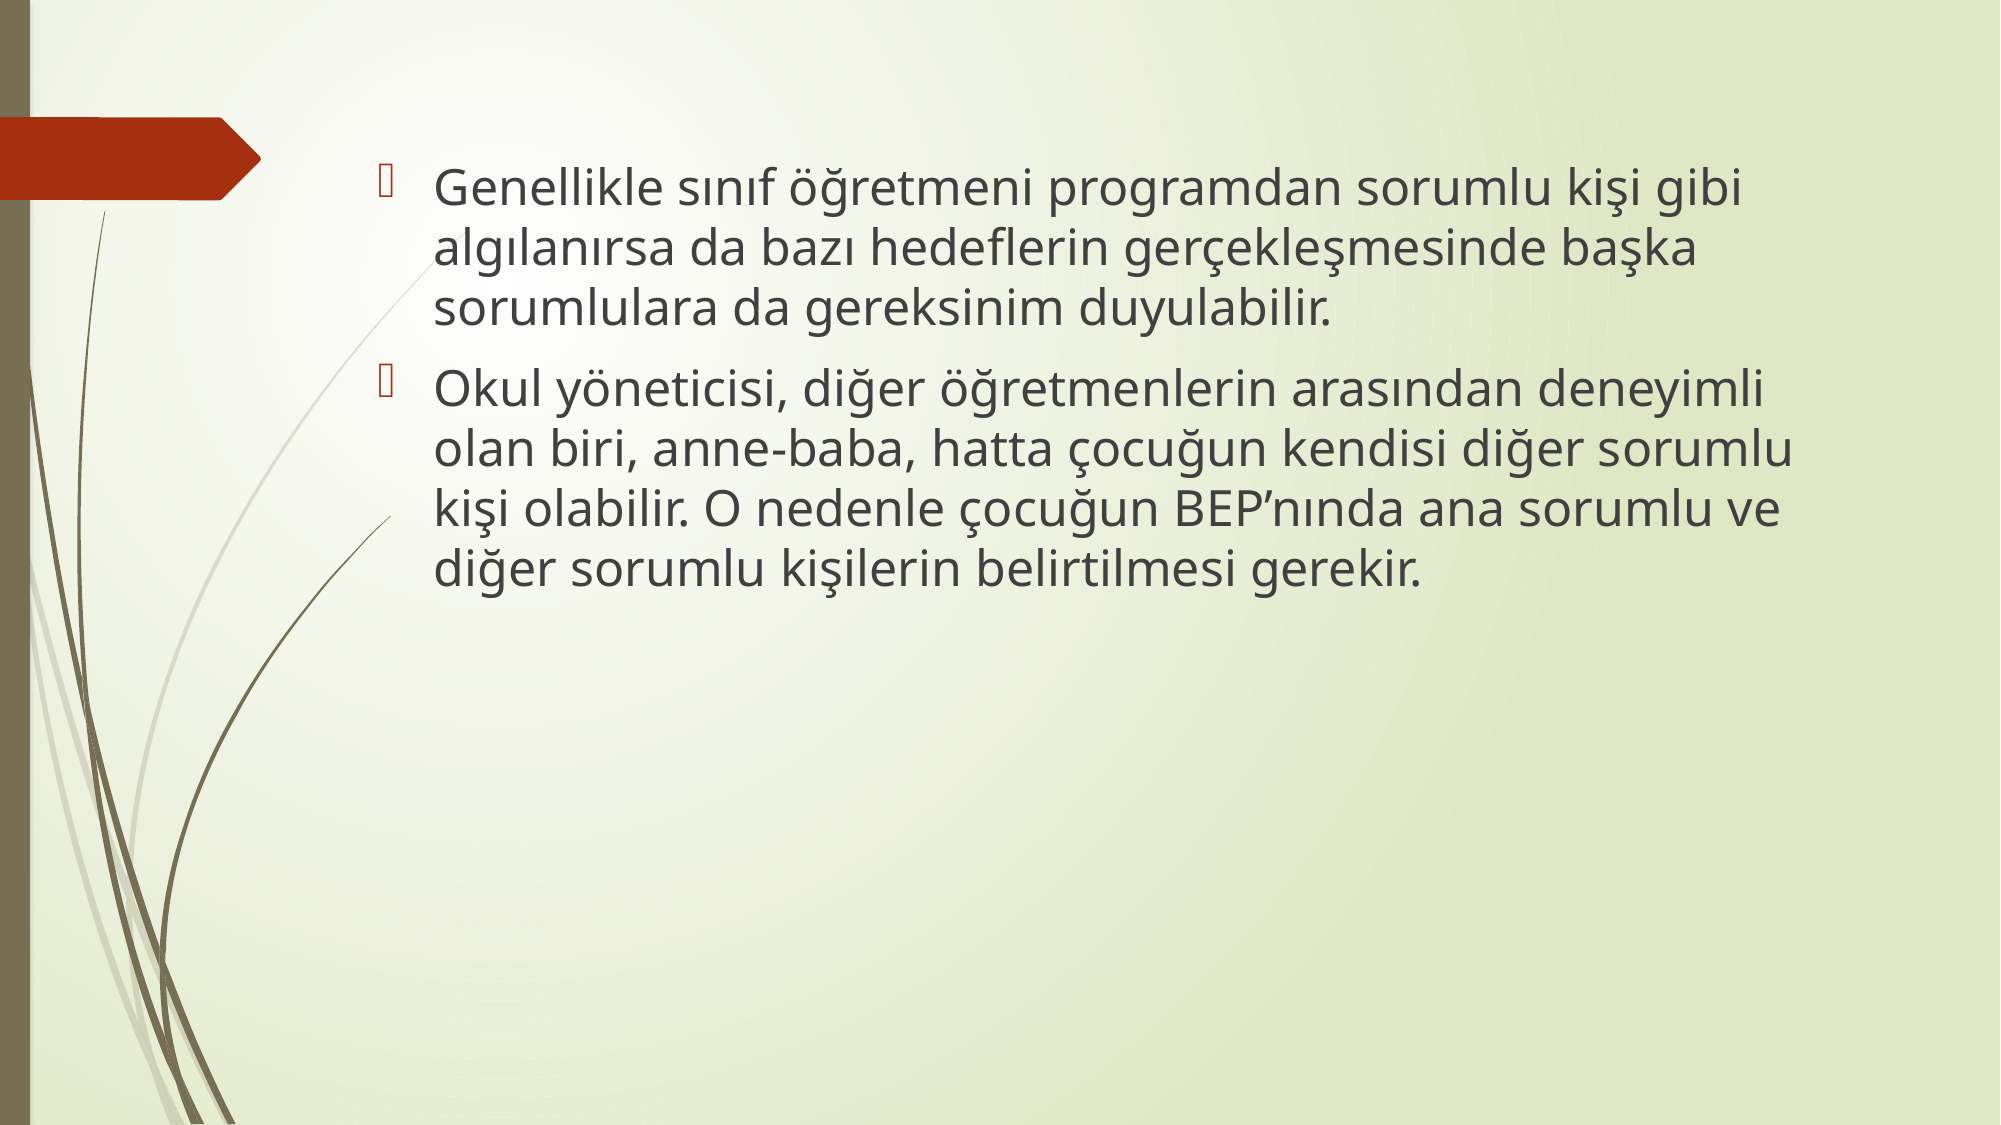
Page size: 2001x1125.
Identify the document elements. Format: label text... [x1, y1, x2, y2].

list Genellikle sınıf öğretmeni programdan sorumlu kişi gibi algılanırsa da bazı hedeflerin gerçekleşmesinde başka sorumlulara da gereksinim duyulabilir. Okul yöneticisi, diğer öğretmenlerin arasından deneyimli olan biri, anne-baba, hatta çocuğun kendisi diğer sorumlu kişi olabilir. O nedenle çocuğun BEP’nında ana sorumlu ve diğer sorumlu kişilerin belirtilmesi gerekir. [362, 147, 1888, 970]
